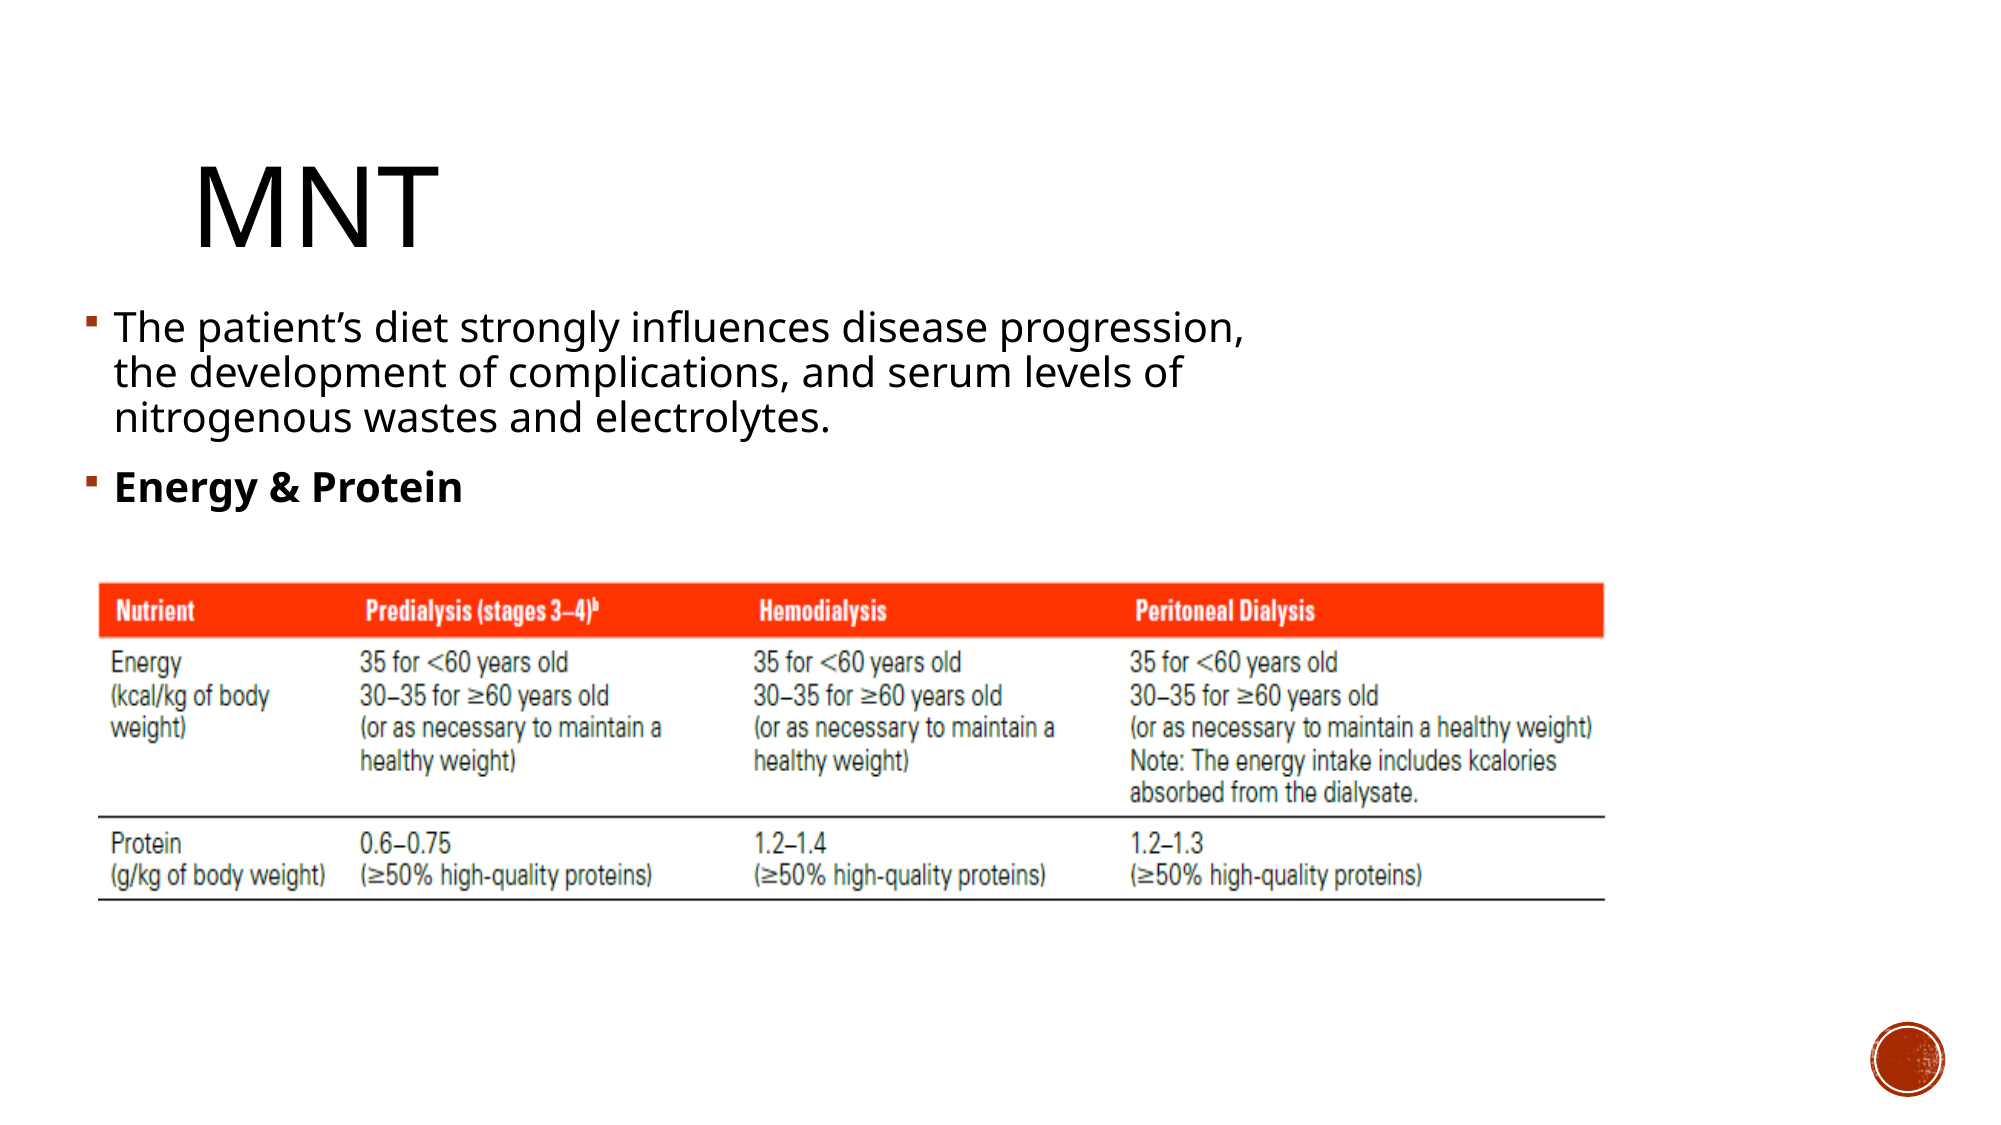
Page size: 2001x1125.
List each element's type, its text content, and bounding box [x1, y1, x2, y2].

list The patient’s diet strongly influences disease progression, the development of complications, and serum levels of nitrogenous wastes and electrolytes. Energy & Protein [68, 298, 1286, 632]
picture [98, 574, 1619, 909]
title MNT [175, 79, 1826, 344]
